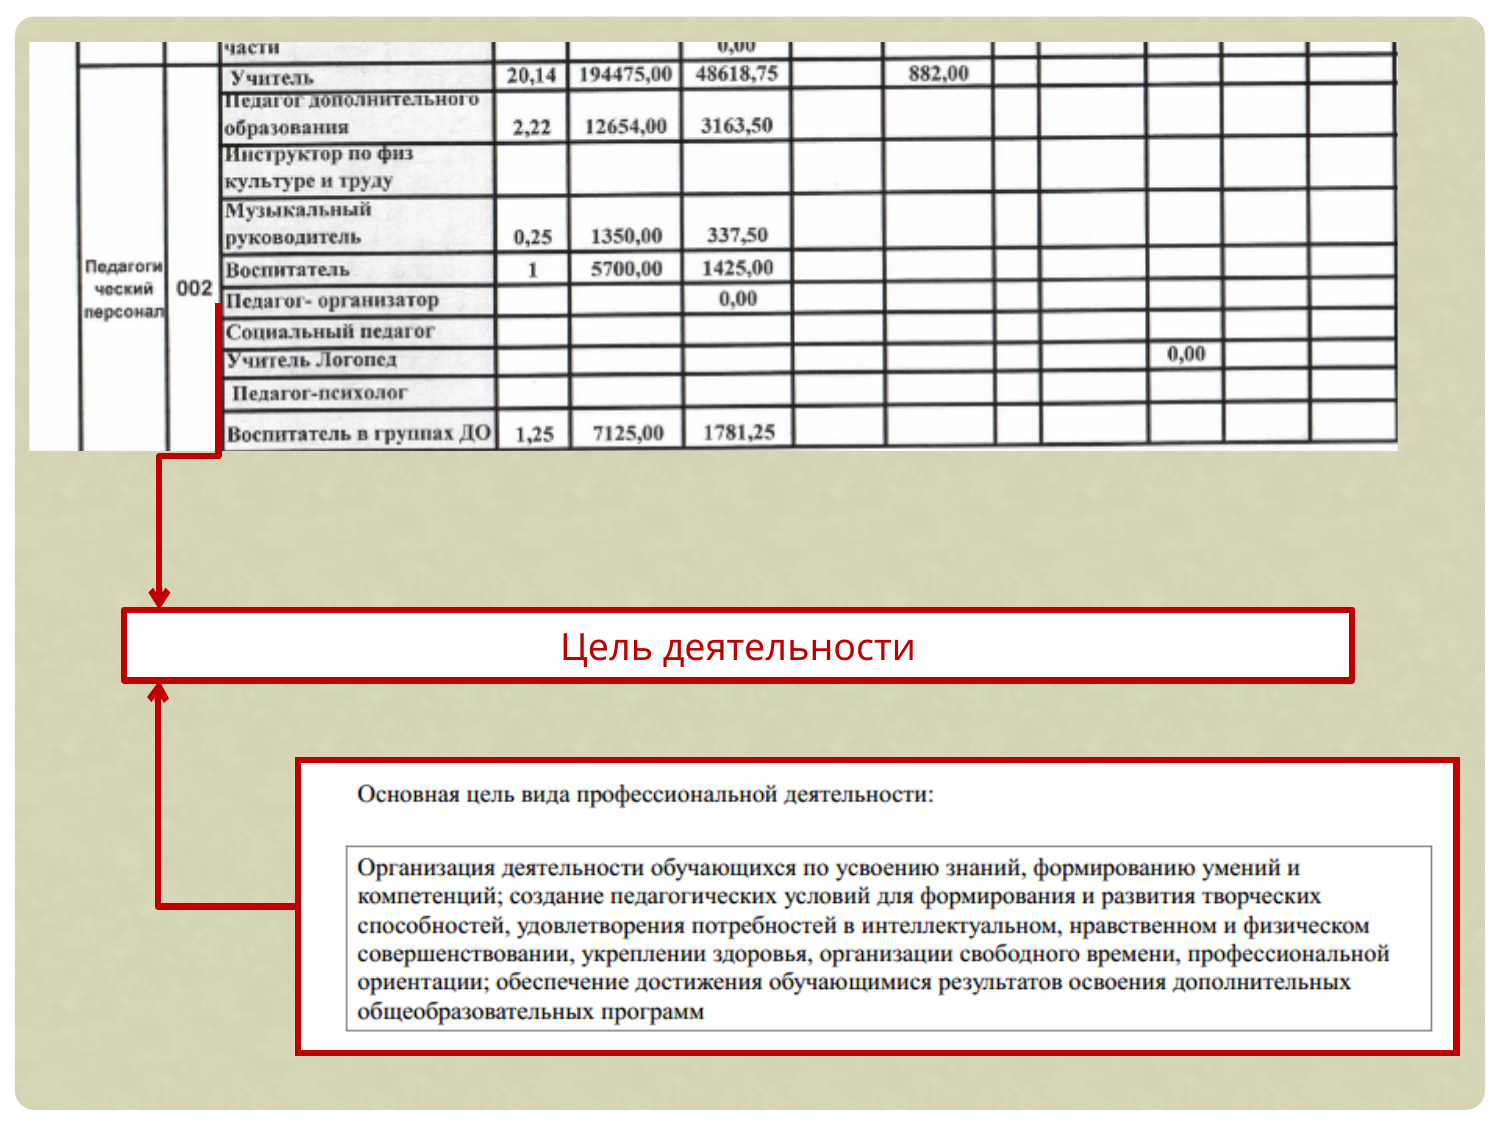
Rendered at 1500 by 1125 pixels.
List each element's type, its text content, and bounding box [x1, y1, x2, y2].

picture [29, 42, 1398, 451]
picture [300, 763, 1454, 1050]
text_box Цель деятельности [122, 608, 1354, 683]
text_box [159, 680, 302, 907]
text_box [35, 426, 343, 486]
